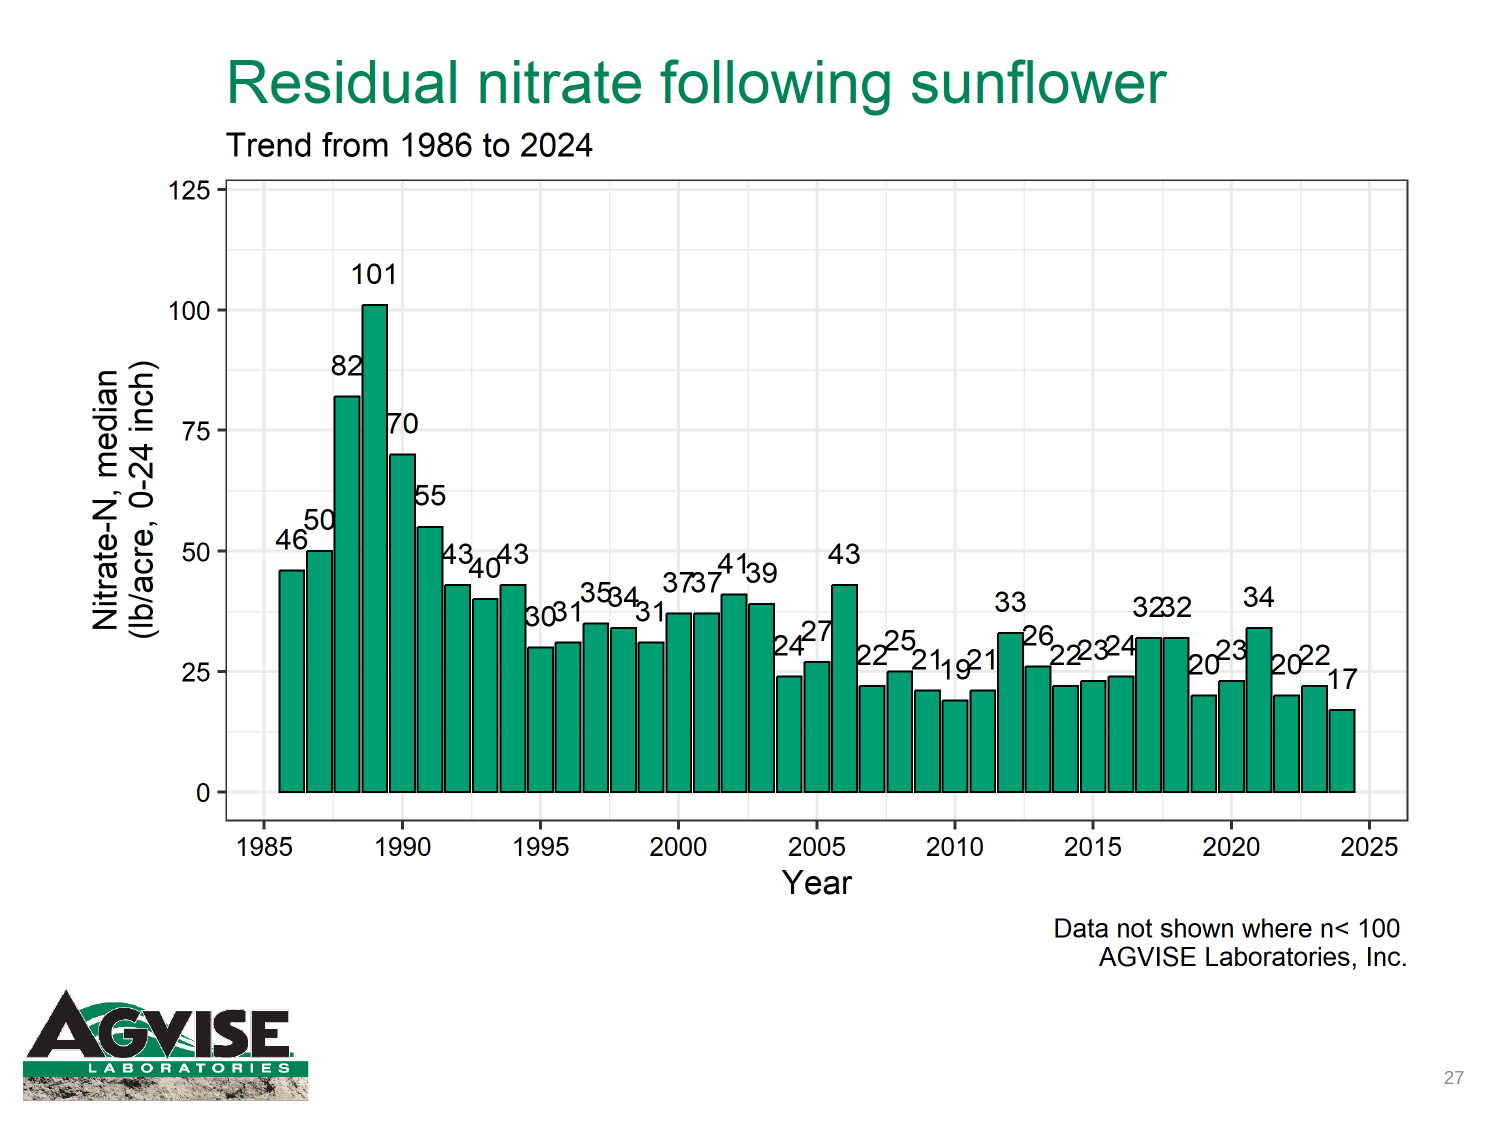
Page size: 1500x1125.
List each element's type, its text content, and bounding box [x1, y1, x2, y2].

slide_number 27 [1370, 1046, 1480, 1107]
picture [0, 42, 1425, 1107]
